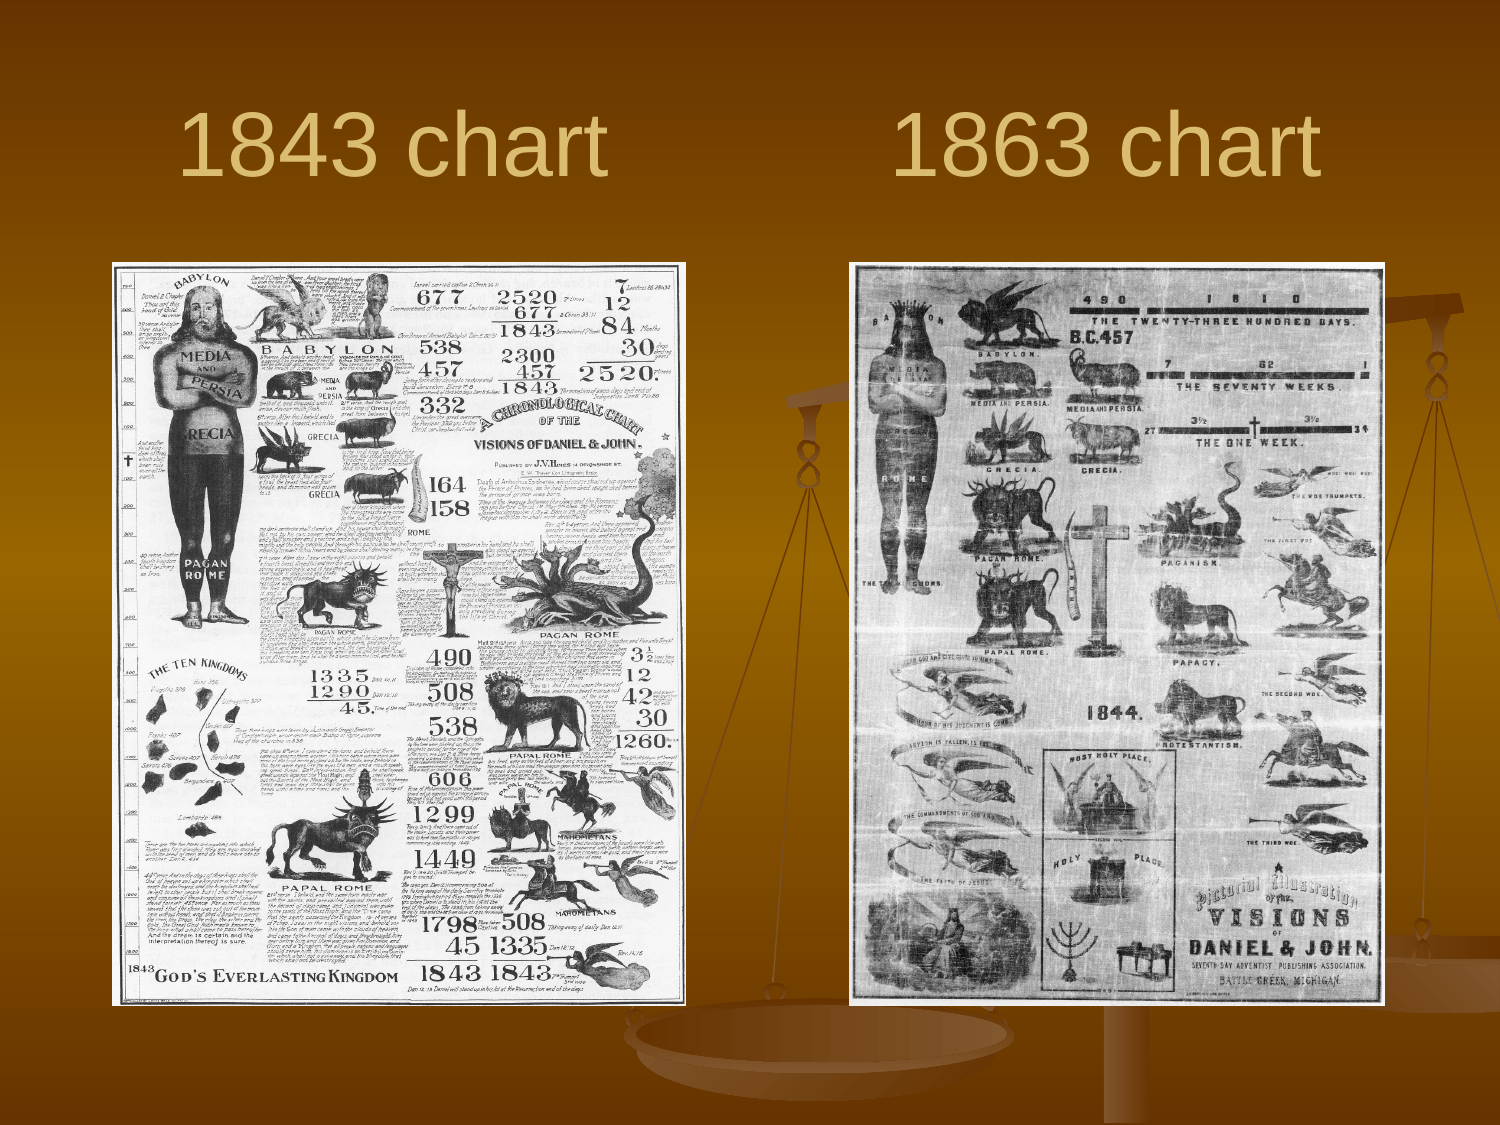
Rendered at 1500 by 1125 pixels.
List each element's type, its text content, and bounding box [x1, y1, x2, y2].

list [112, 262, 687, 1006]
title 1843 chart 1863 chart [74, 45, 1426, 234]
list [849, 262, 1386, 1006]
